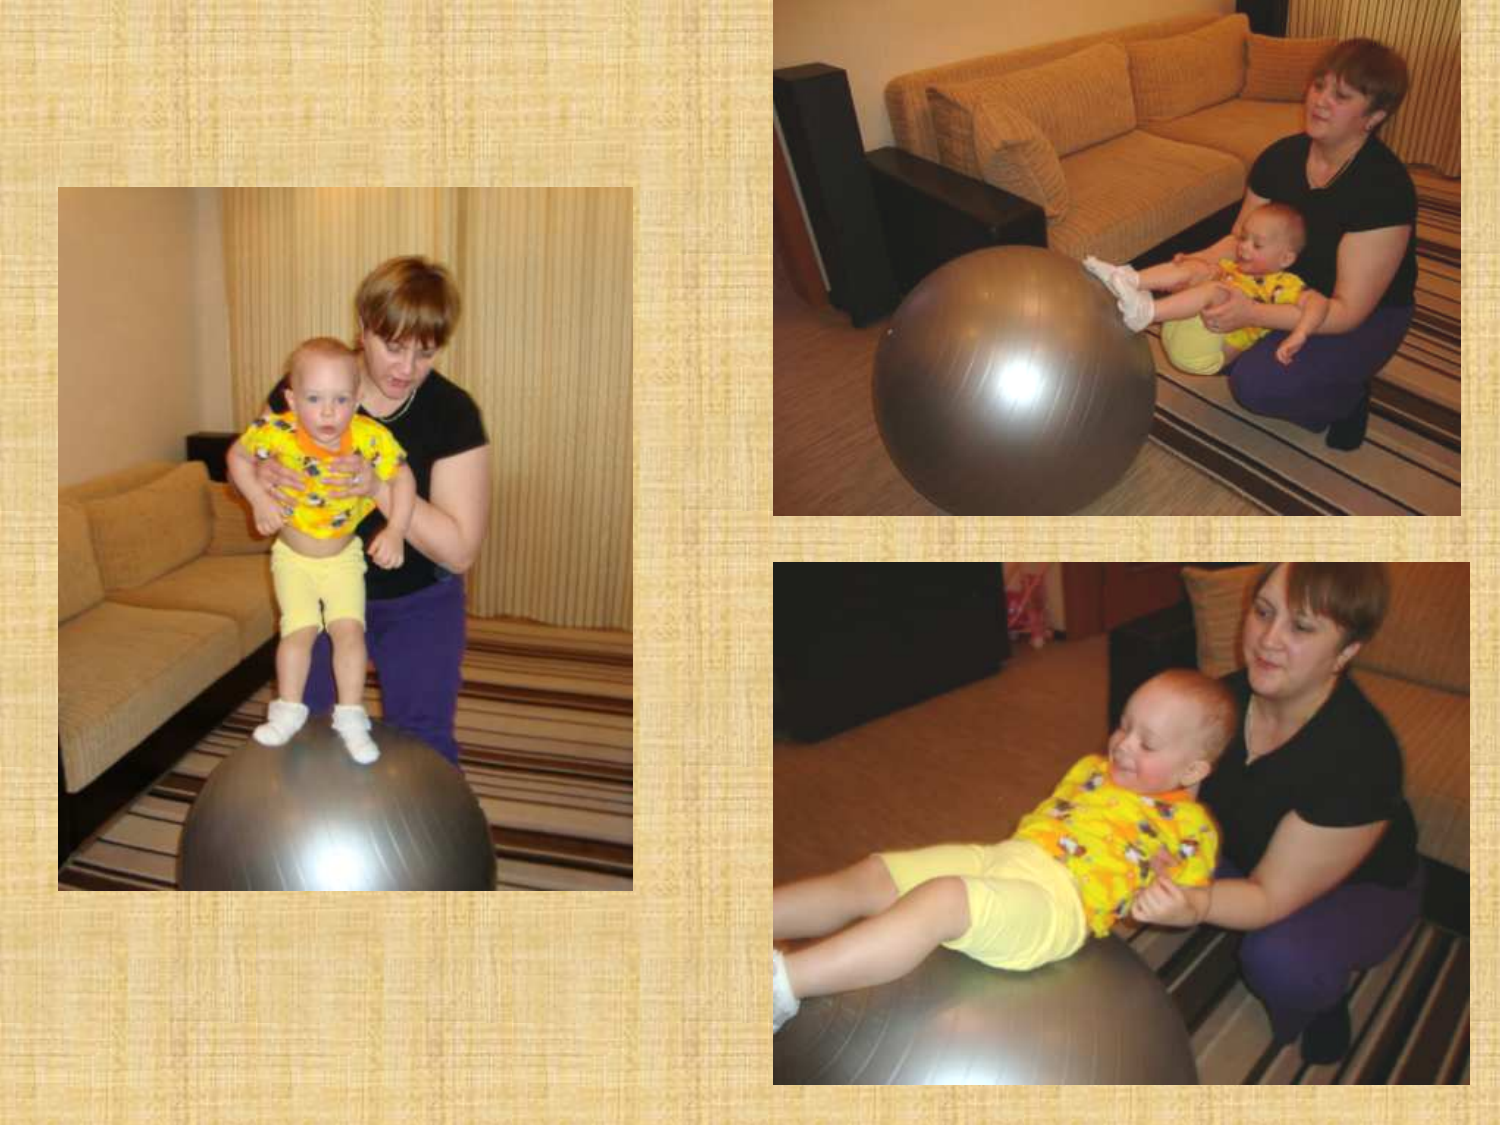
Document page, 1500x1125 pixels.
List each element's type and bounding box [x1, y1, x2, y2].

picture [0, 0, 1500, 1125]
list [58, 187, 633, 891]
